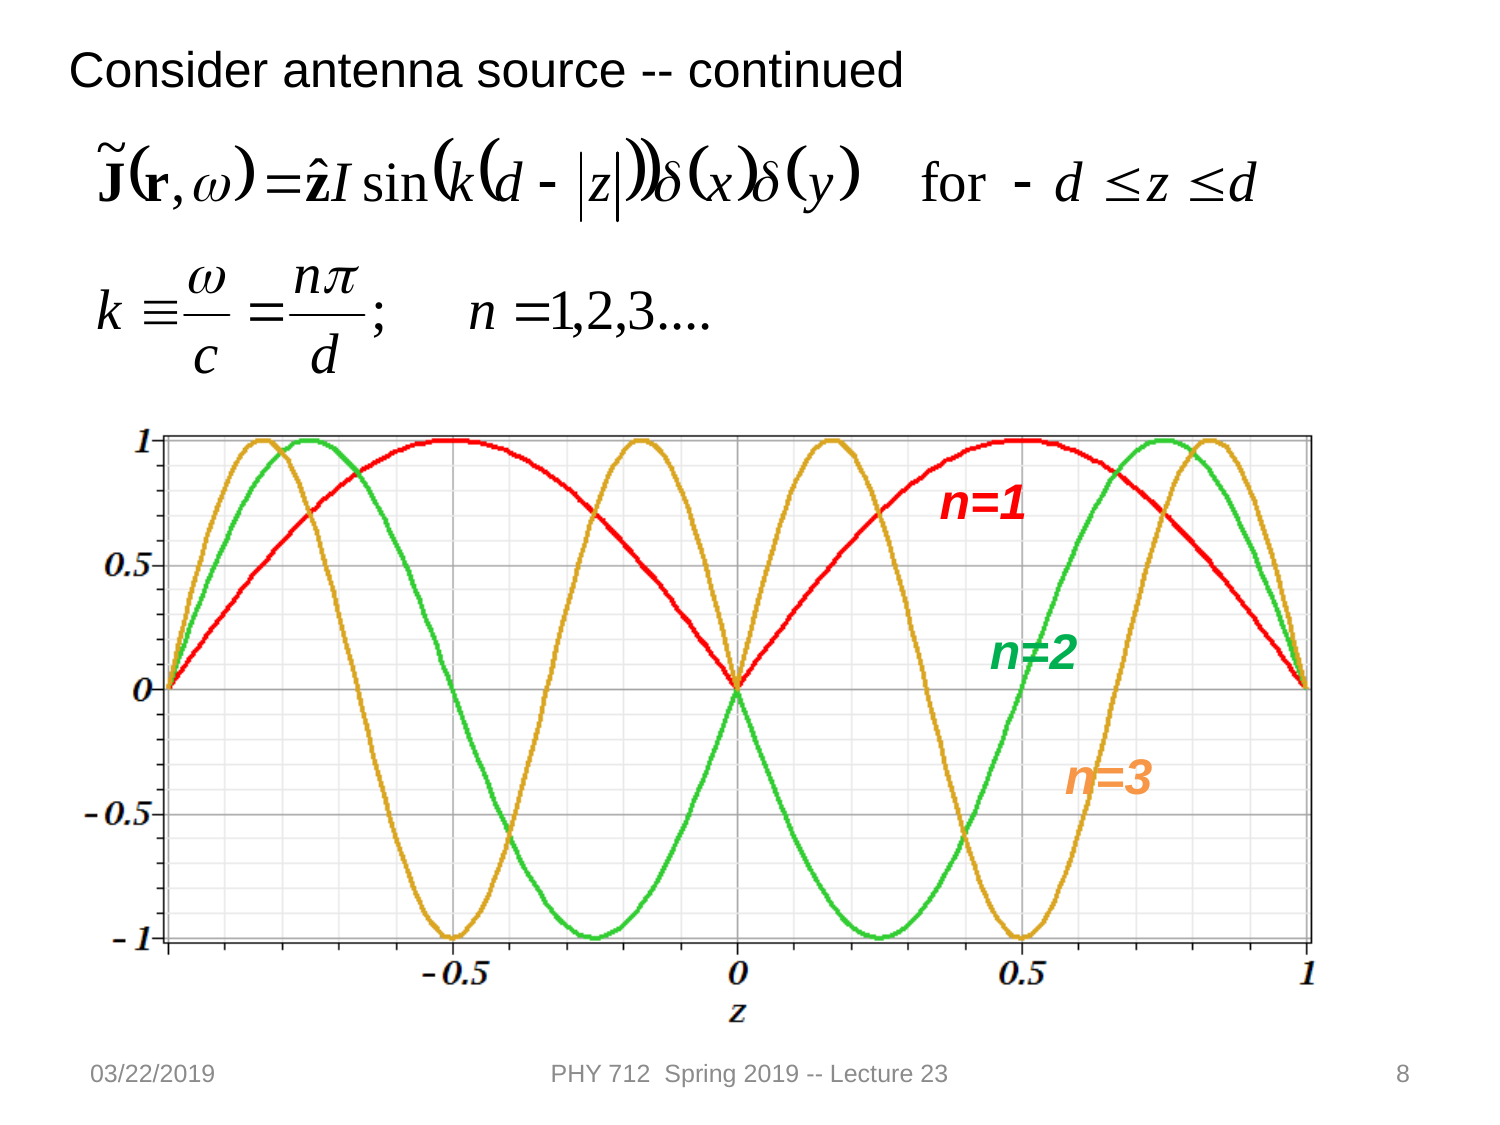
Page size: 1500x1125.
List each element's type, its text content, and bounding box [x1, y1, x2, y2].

picture [46, 412, 1326, 1038]
text_box Consider antenna source -- continued [53, 29, 1404, 105]
slide_number 8 [1074, 1042, 1425, 1103]
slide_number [75, 1046, 425, 1103]
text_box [87, 137, 1275, 386]
footer PHY 712 Spring 2019 -- Lecture 23 [512, 1046, 988, 1103]
